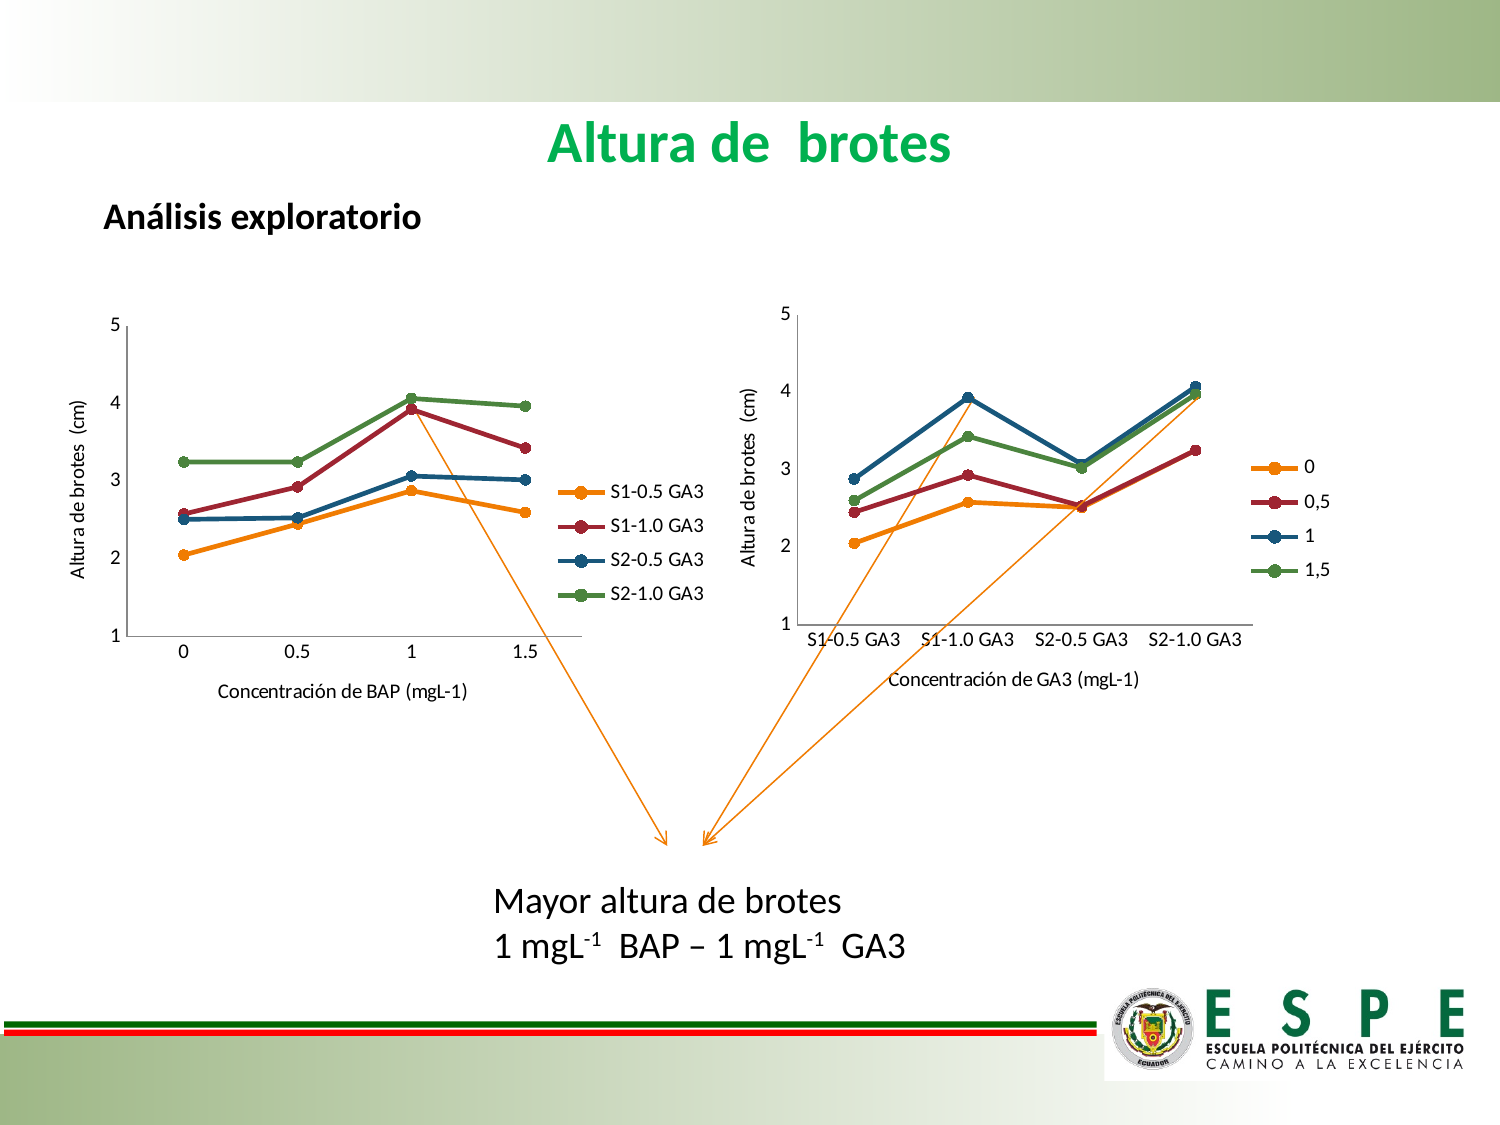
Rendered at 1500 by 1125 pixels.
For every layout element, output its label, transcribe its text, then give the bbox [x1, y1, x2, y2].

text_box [702, 396, 1200, 847]
text_box Mayor altura de brotes 1 mgL-1 BAP – 1 mgL-1 GA3 [478, 868, 1069, 1018]
title Altura de brotes [75, 45, 1425, 233]
chart [23, 278, 1445, 742]
picture [1104, 976, 1483, 1081]
text_box Análisis exploratorio [88, 184, 656, 245]
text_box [407, 751, 668, 847]
